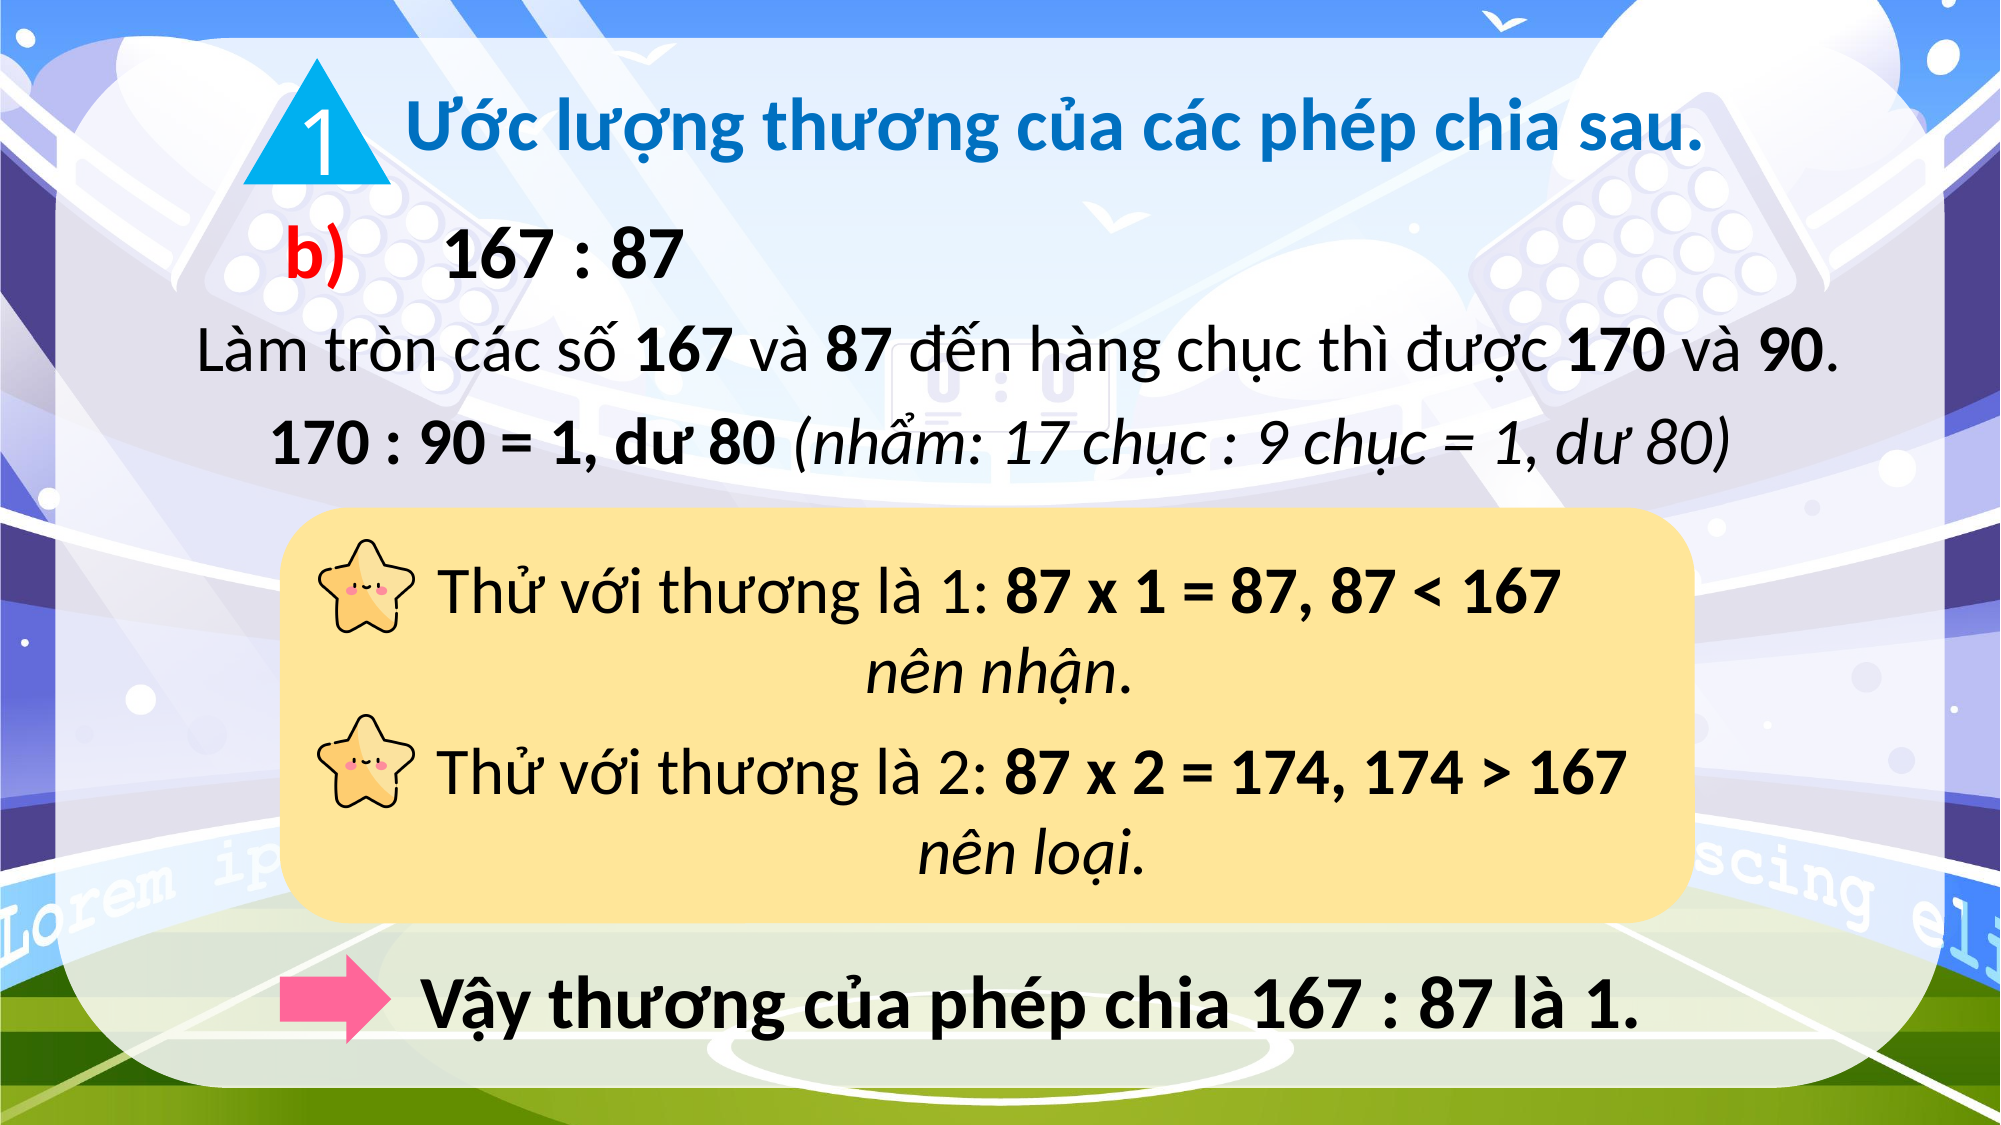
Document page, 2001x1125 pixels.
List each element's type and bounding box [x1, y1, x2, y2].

picture [0, 0, 2000, 1125]
text_box [243, 58, 391, 203]
